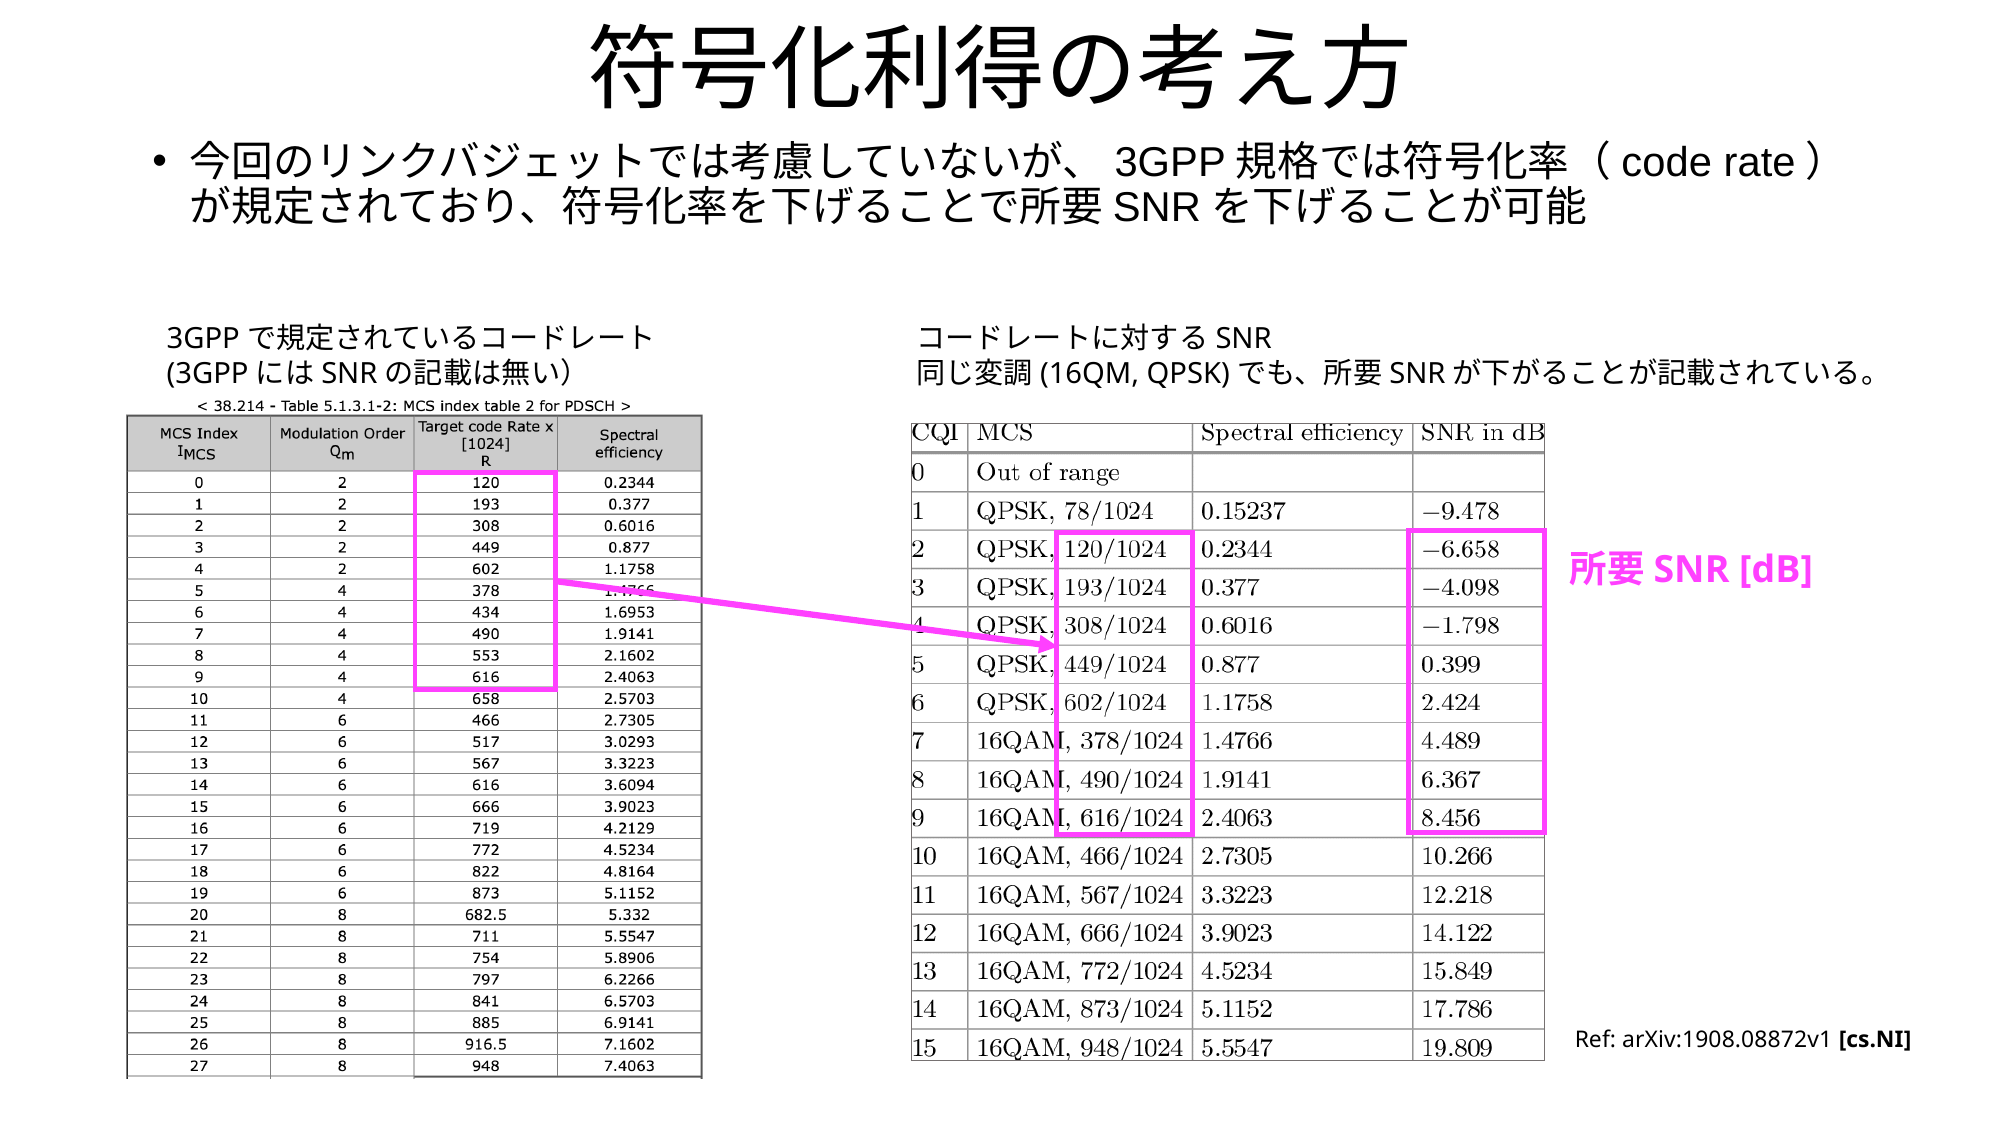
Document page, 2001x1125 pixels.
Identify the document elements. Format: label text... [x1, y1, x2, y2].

text_box 所要SNR [dB] [1554, 537, 1844, 598]
list 今回のリンクバジェットでは考慮していないが、3GPP規格では符号化率（code rate）が規定されており、符号化率を下げることで所要SNRを下げることが可能 [137, 132, 1896, 251]
text_box Ref: arXiv:1908.08872v1 [cs.NI] [1560, 1017, 1962, 1060]
title 符号化利得の考え方 [137, 3, 1863, 132]
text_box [555, 581, 1058, 647]
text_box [911, 423, 1545, 1061]
text_box コードレートに対するSNR 同じ変調(16QM, QPSK)でも、所要SNRが下がることが記載されている。 [901, 311, 1896, 397]
text_box 3GPPで規定されているコードレート (3GPPにはSNRの記載は無い） [151, 311, 712, 393]
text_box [118, 393, 712, 1079]
